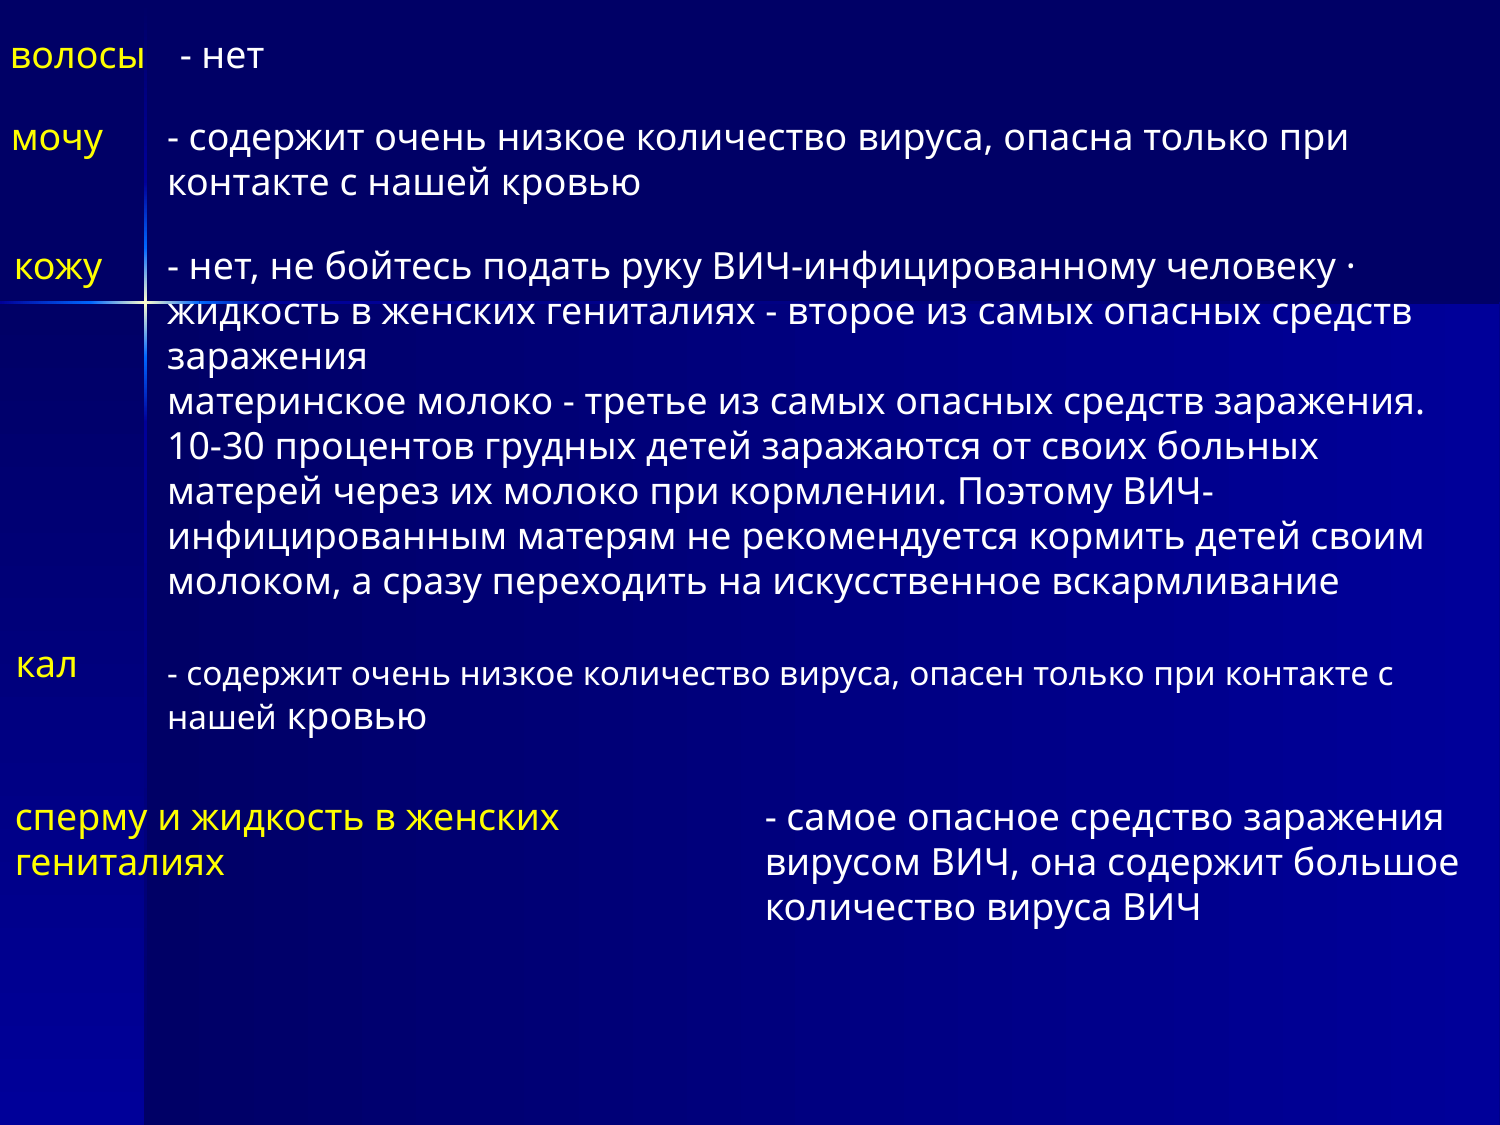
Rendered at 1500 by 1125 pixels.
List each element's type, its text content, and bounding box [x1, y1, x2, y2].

text_box - нет, не бойтесь подать руку ВИЧ-инфицированному человеку · жидкость в женских гениталиях - второе из самых опасных средств заражения материнское молоко - третье из самых опасных средств заражения. 10-30 процентов грудных детей заражаются от своих больных матерей через их молоко при кормлении. Поэтому ВИЧ-инфицированным матерям не рекомендуется кормить детей своим молоком, а сразу переходить на искусственное вскармливание [152, 234, 1465, 610]
text_box - самое опасное средство заражения вирусом ВИЧ, она содержит большое количество вируса ВИЧ [749, 785, 1500, 935]
text_box мочу [0, 105, 119, 166]
text_box сперму и жидкость в женских гениталиях [0, 785, 774, 890]
text_box - содержит очень низкое количество вируса, опасен только при контакте с нашей кровью [152, 644, 1477, 745]
text_box кал [1, 632, 113, 693]
text_box - нет [165, 23, 290, 84]
text_box кожу [0, 234, 118, 295]
text_box волосы [0, 23, 161, 84]
text_box - содержит очень низкое количество вируса, опасна только при контакте с нашей кровью [152, 105, 1477, 211]
